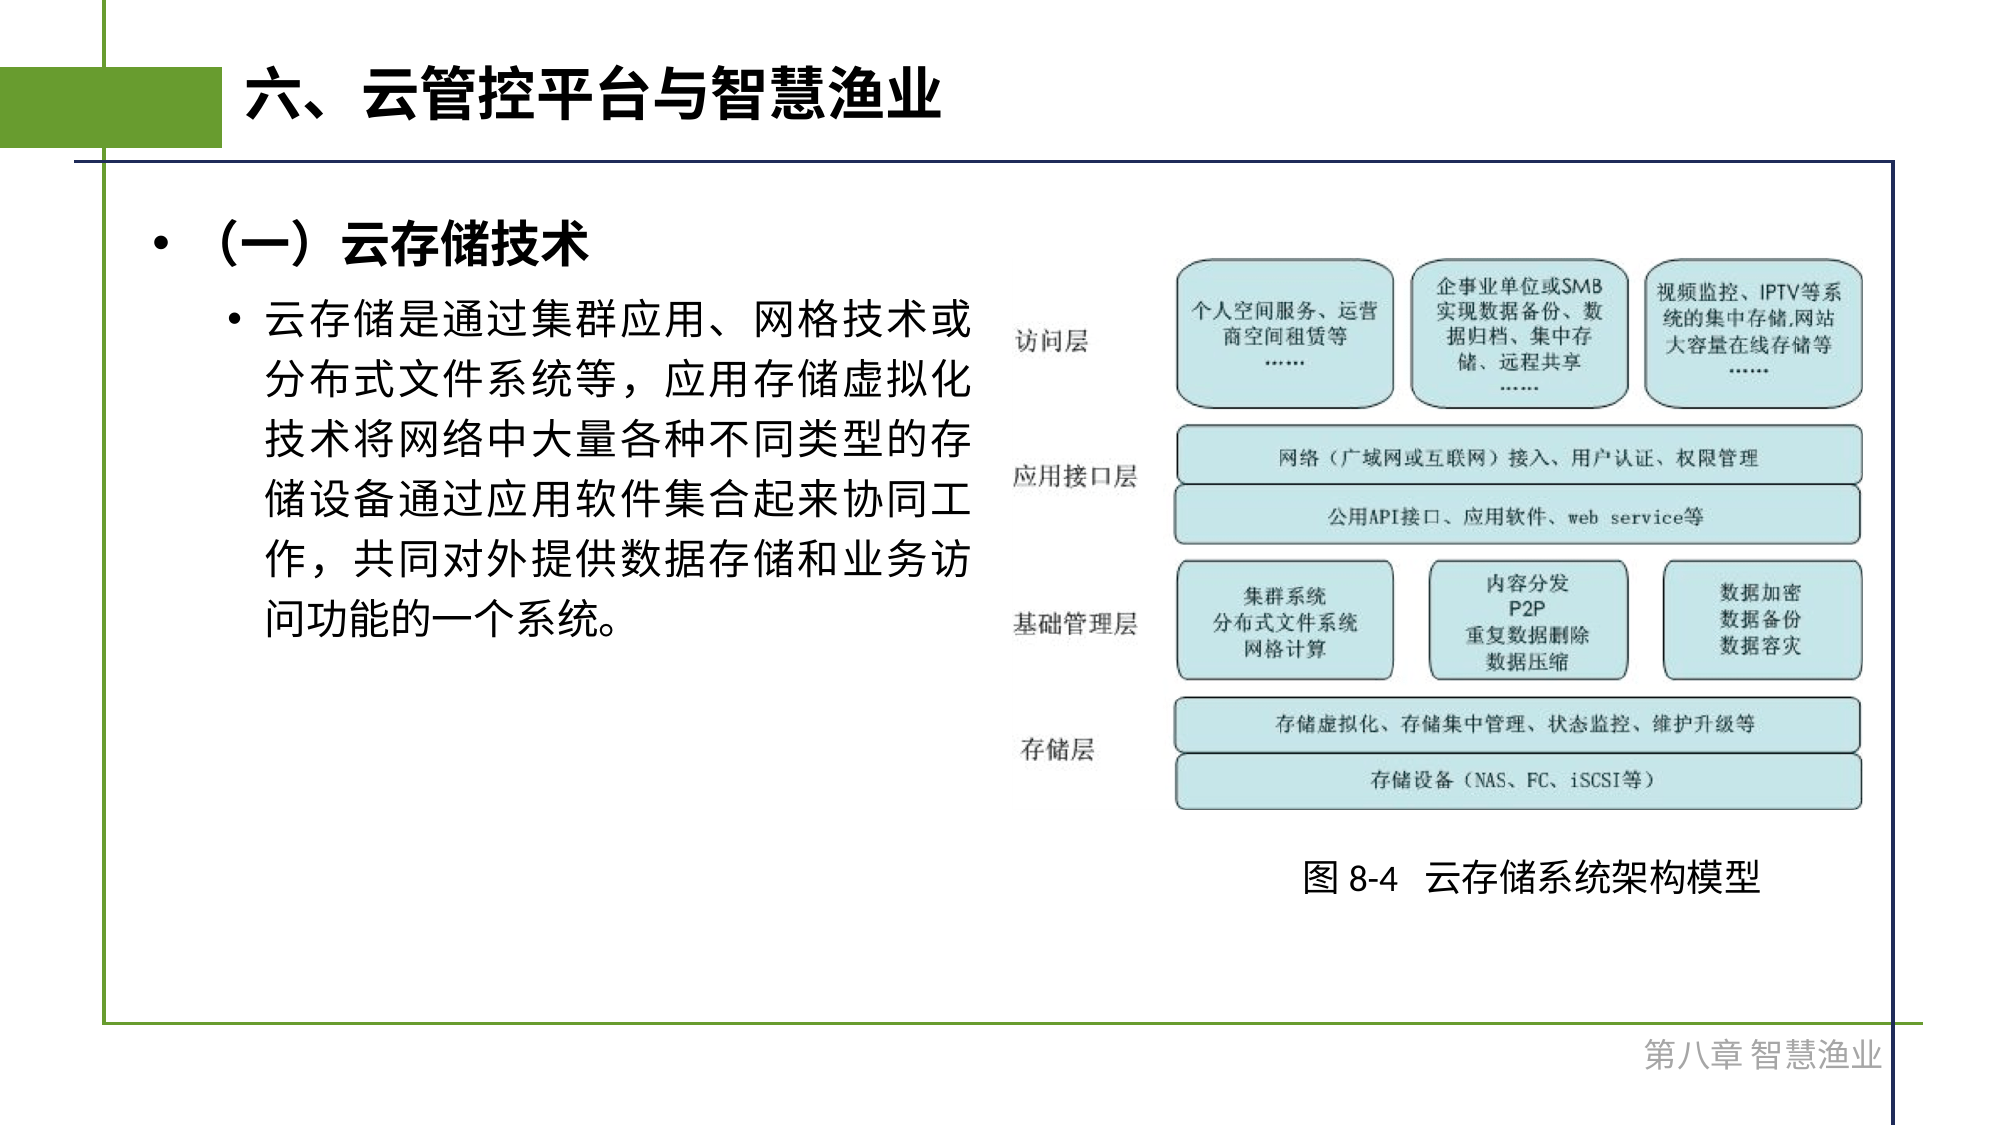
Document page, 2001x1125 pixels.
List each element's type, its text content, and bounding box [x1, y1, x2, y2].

text_box 第八章 智慧渔业 [1628, 1027, 1899, 1082]
text_box 图8-4 云存储系统架构模型 [1287, 846, 1808, 907]
title 六、云管控平台与智慧渔业 [229, 43, 1863, 150]
picture [0, 0, 2000, 1125]
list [1012, 257, 1863, 810]
list （一）云存储技术 云存储是通过集群应用、网格技术或分布式文件系统等，应用存储虚拟化技术将网络中大量各种不同类型的存储设备通过应用软件集合起来协同工作，共同对外提供数据存储和业务访问功能的一个系统。 [137, 192, 988, 996]
